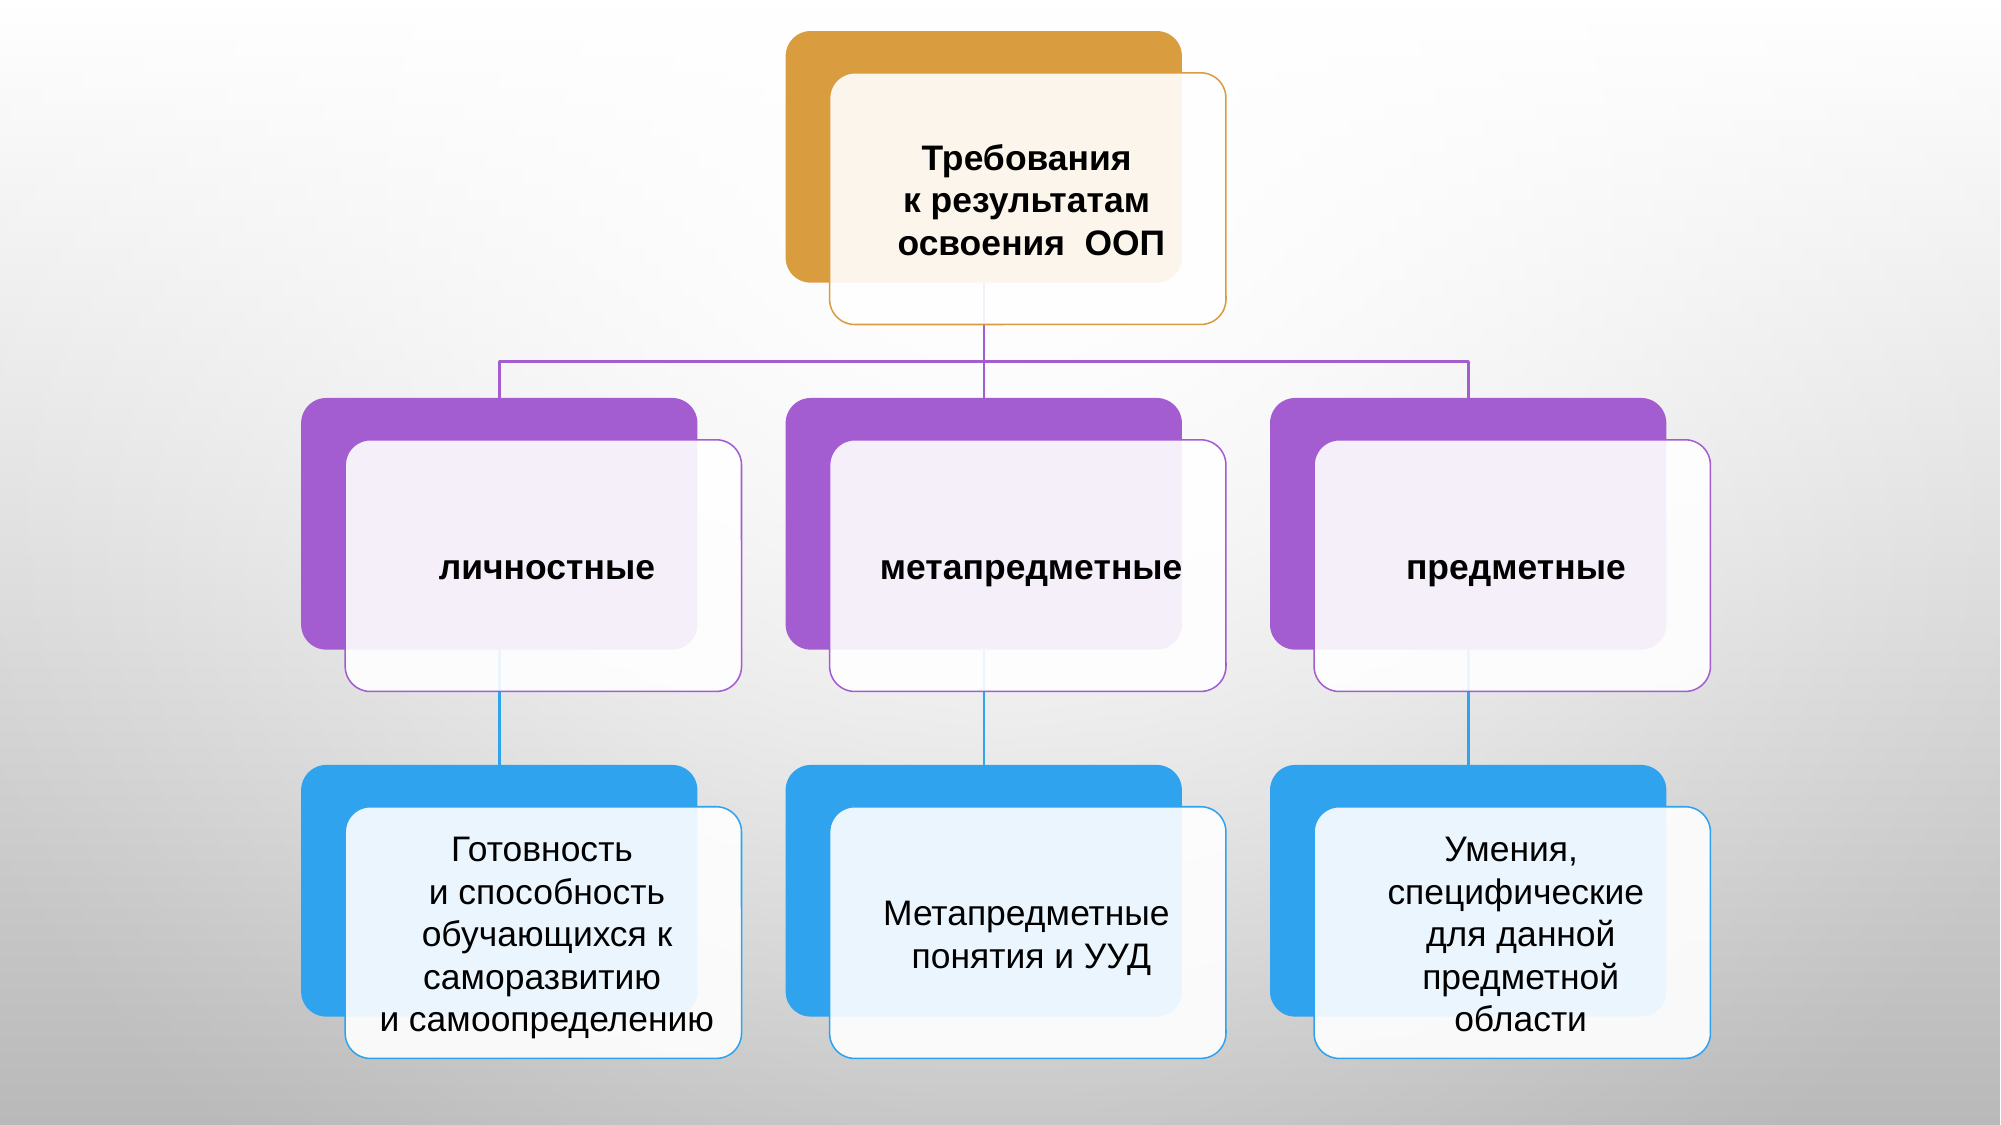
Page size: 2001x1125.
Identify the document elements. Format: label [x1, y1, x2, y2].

text_box [290, 30, 1721, 1059]
picture [0, 0, 2000, 1125]
